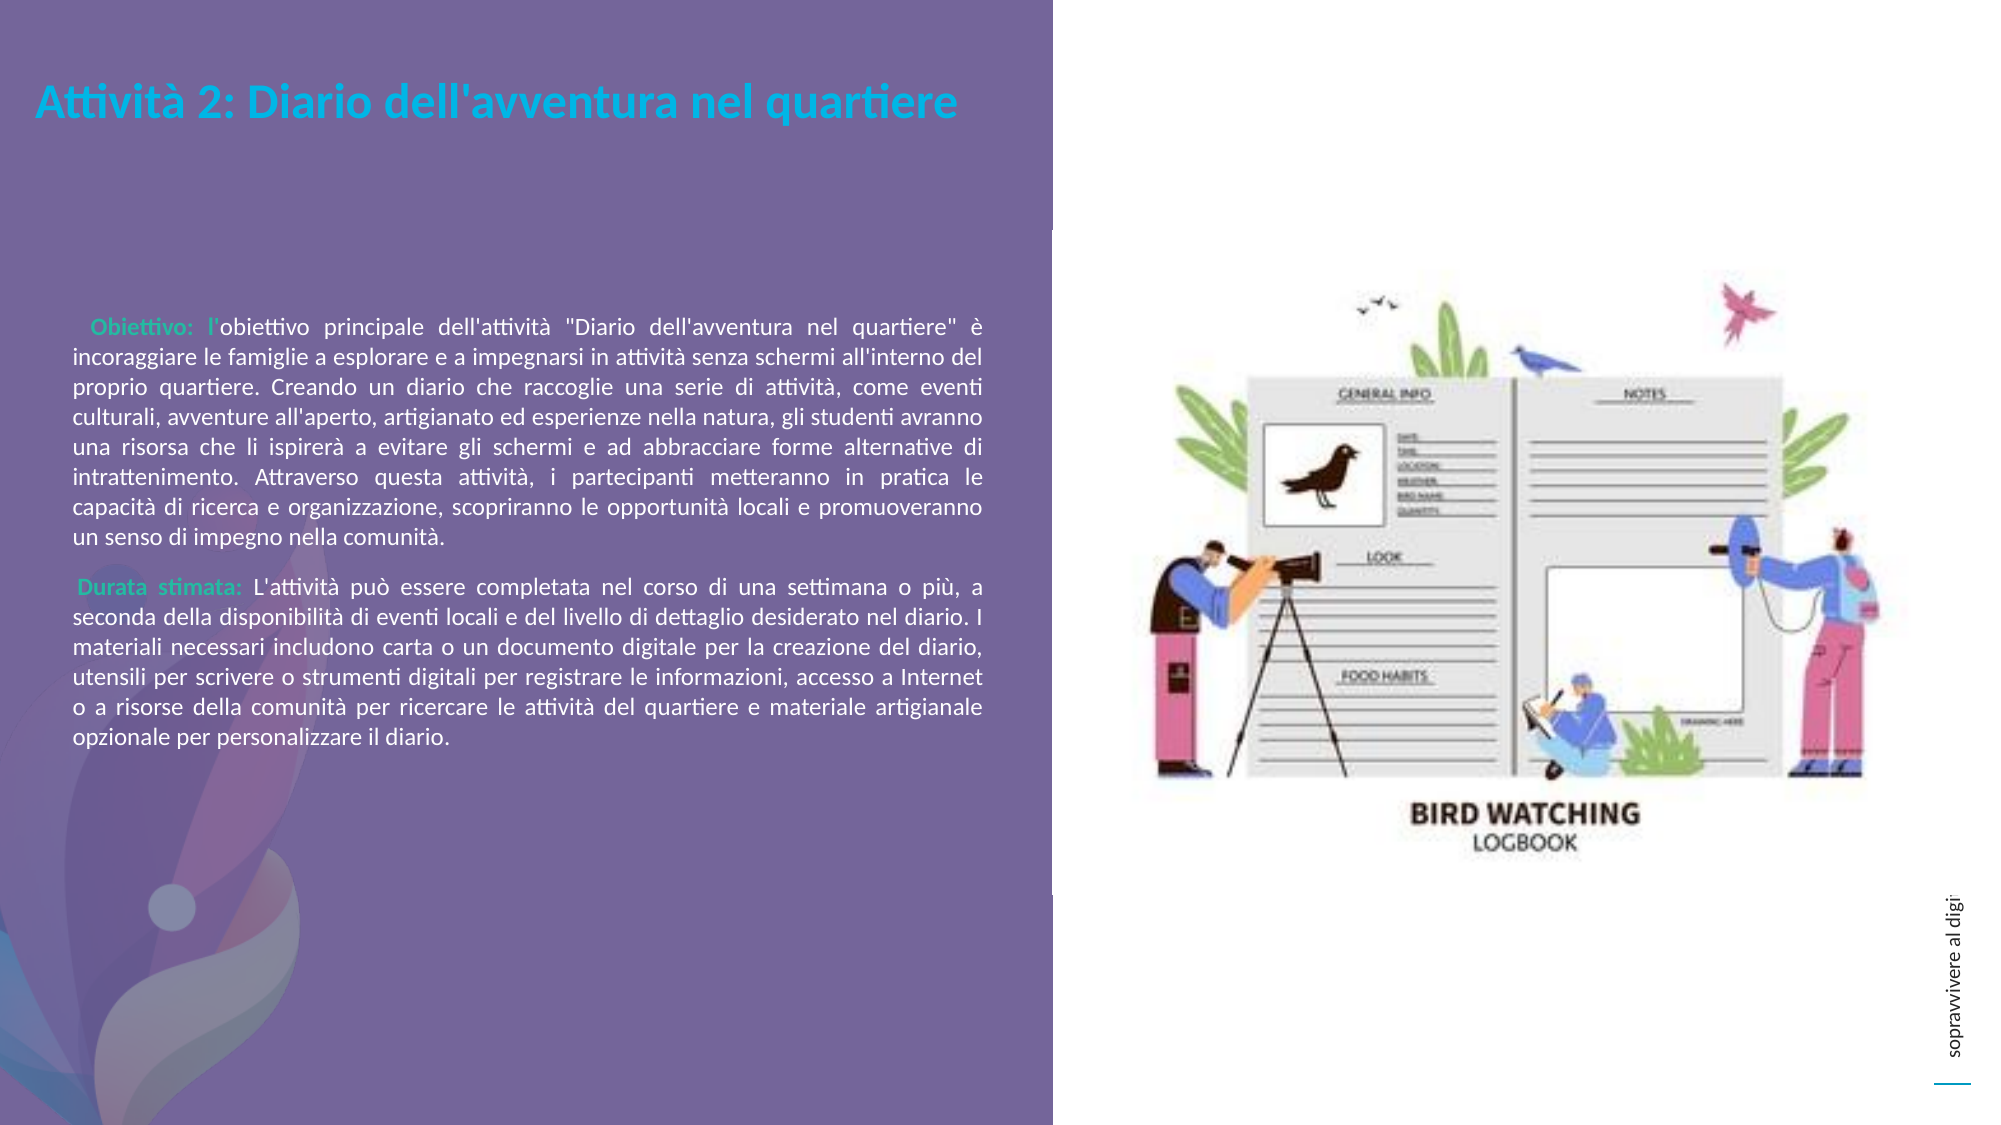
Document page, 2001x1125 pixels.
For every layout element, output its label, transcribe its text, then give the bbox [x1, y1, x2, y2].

list Obiettivo: l'obiettivo principale dell'attività "Diario dell'avventura nel quartiere" è incoraggiare le famiglie a esplorare e a impegnarsi in attività senza schermi all'interno del proprio quartiere. Creando un diario che raccoglie una serie di attività, come eventi culturali, avventure all'aperto, artigianato ed esperienze nella natura, gli studenti avranno una risorsa che li ispirerà a evitare gli schermi e ad abbracciare forme alternative di intrattenimento. Attraverso questa attività, i partecipanti metteranno in pratica le capacità di ricerca e organizzazione, scopriranno le opportunità locali e promuoveranno un senso di impegno nella comunità. Durata stimata: L'attività può essere completata nel corso di una settimana o più, a seconda della disponibilità di eventi locali e del livello di dettaglio desiderato nel diario. I materiali necessari includono carta o un documento digitale per la creazione del diario, utensili per scrivere o strumenti digitali per registrare le informazioni, accesso a Internet o a risorse della comunità per ricercare le attività del quartiere e materiale artigianale opzionale per personalizzare il diario. [19, 303, 1000, 922]
list Attività 2: Diario dell'avventura nel quartiere [19, 67, 1098, 202]
picture [1051, 229, 2000, 895]
